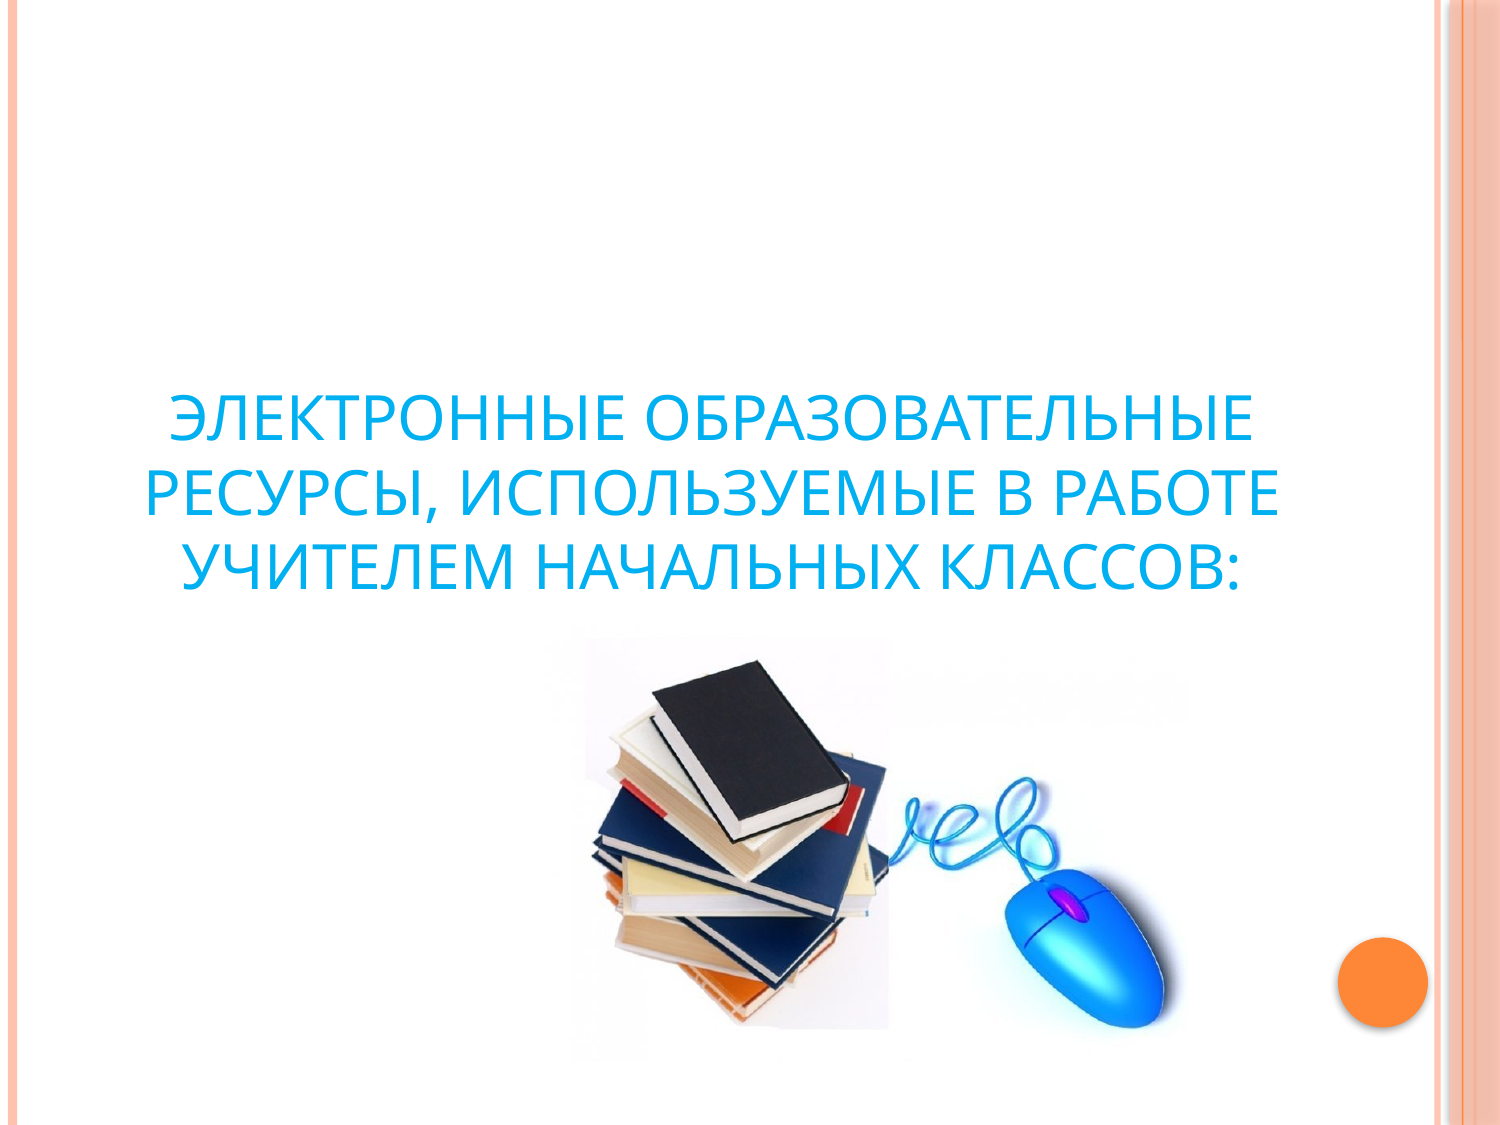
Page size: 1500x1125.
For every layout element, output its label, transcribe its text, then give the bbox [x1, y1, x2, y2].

title Электронные образовательные ресурсы, используемые в работе учителем начальных классов: [100, 113, 1326, 610]
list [545, 626, 1188, 1063]
